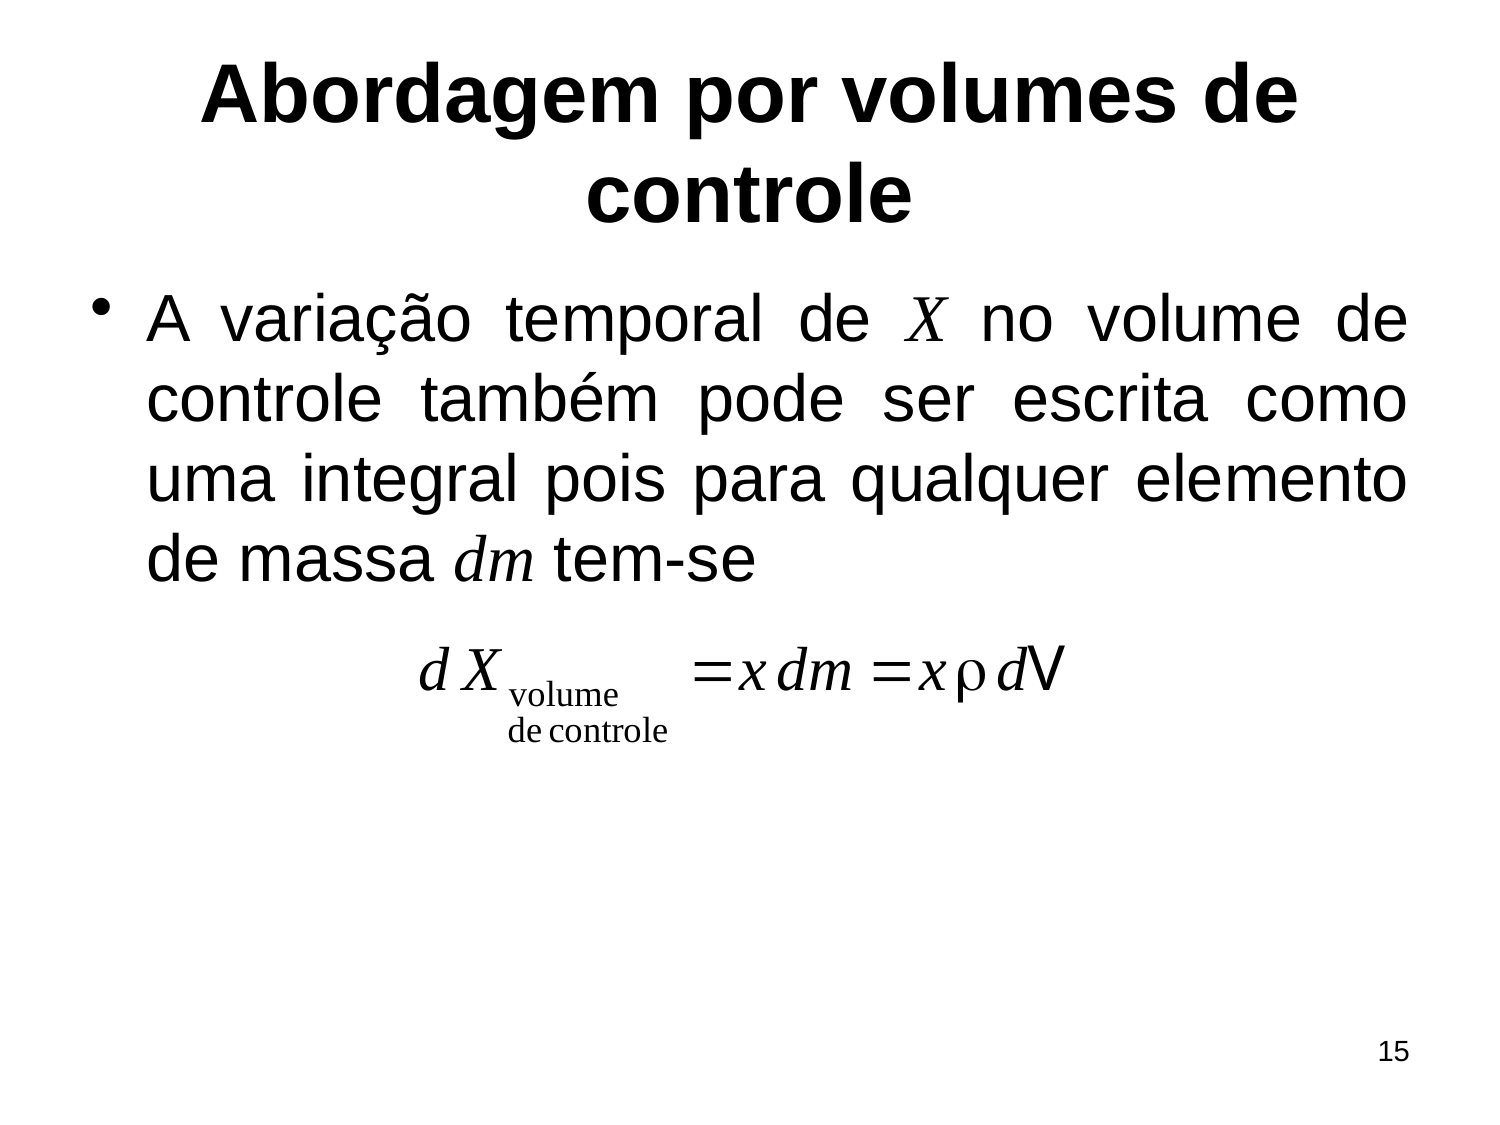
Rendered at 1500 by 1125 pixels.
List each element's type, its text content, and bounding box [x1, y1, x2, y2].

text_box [408, 627, 1091, 764]
list A variação temporal de X no volume de controle também pode ser escrita como uma integral pois para qualquer elemento de massa dm tem-se [74, 266, 1426, 1010]
slide_number 15 [1074, 1024, 1426, 1103]
title Abordagem por volumes de controle [74, 44, 1426, 233]
